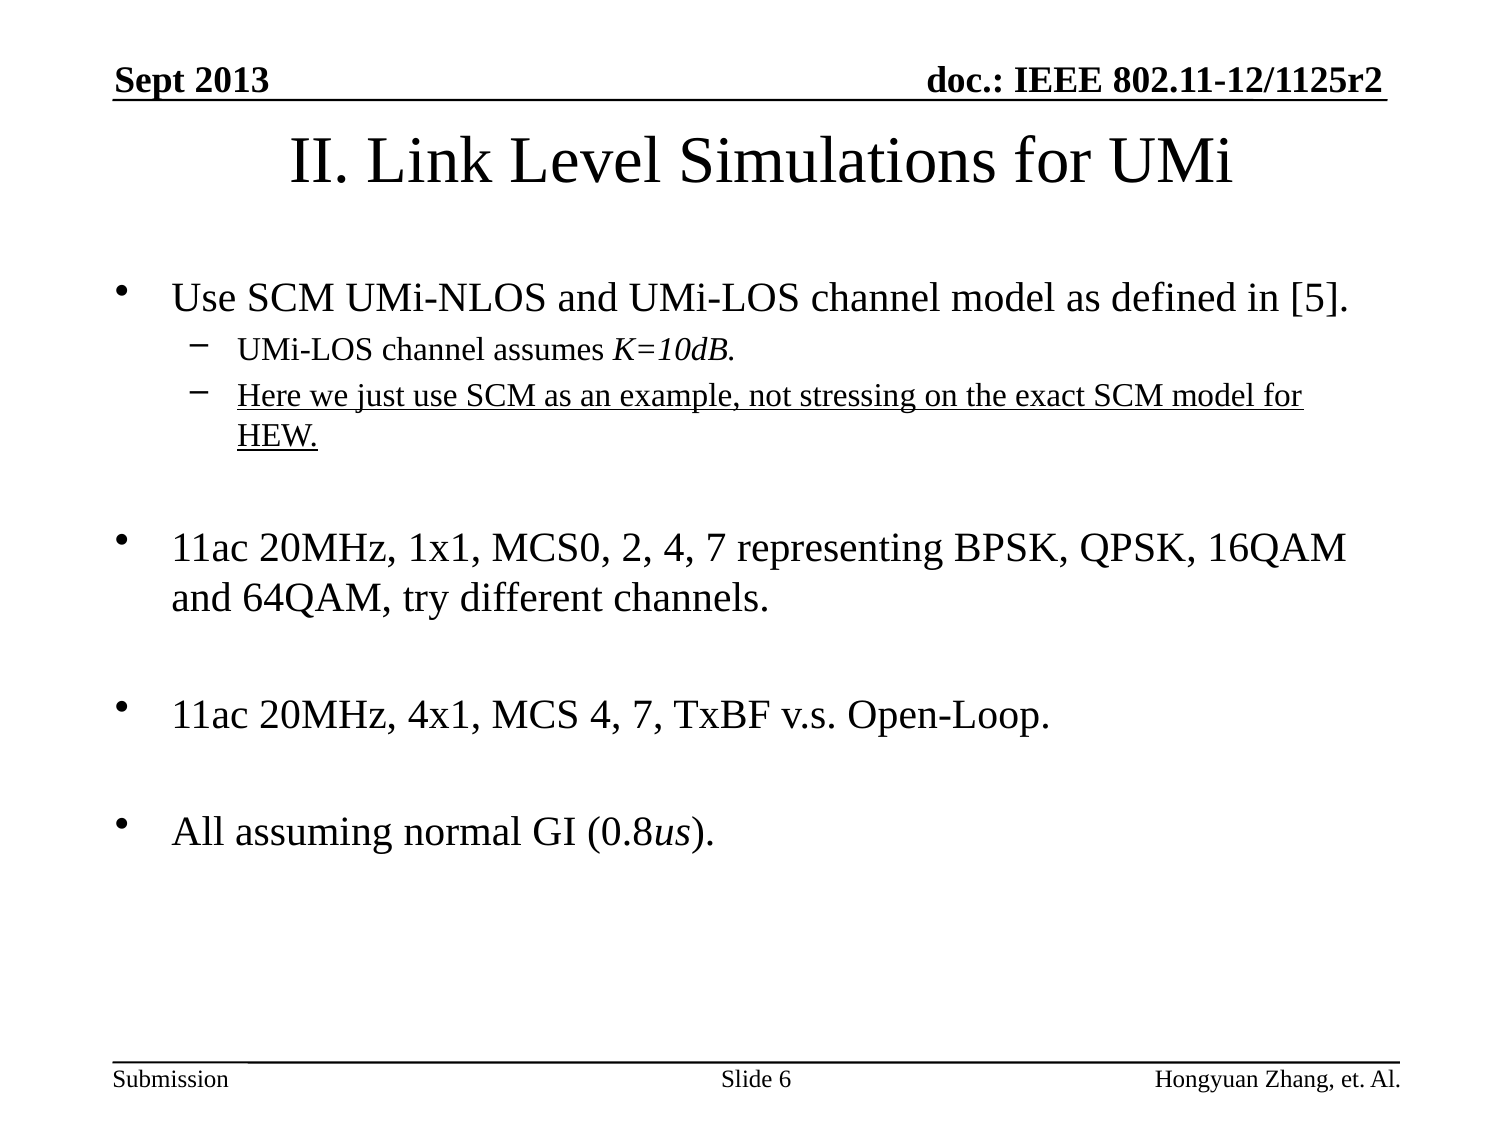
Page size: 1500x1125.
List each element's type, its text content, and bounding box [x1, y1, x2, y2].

list Use SCM UMi-NLOS and UMi-LOS channel model as defined in [5]. UMi-LOS channel assumes K=10dB. Here we just use SCM as an example, not stressing on the exact SCM model for HEW. 11ac 20MHz, 1x1, MCS0, 2, 4, 7 representing BPSK, QPSK, 16QAM and 64QAM, try different channels. 11ac 20MHz, 4x1, MCS 4, 7, TxBF v.s. Open-Loop. All assuming normal GI (0.8us). [99, 262, 1376, 938]
footer Hongyuan Zhang, et. Al. [1151, 1062, 1402, 1093]
title II. Link Level Simulations for UMi [124, 124, 1401, 188]
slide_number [114, 54, 272, 101]
slide_number Slide 6 [712, 1062, 800, 1093]
